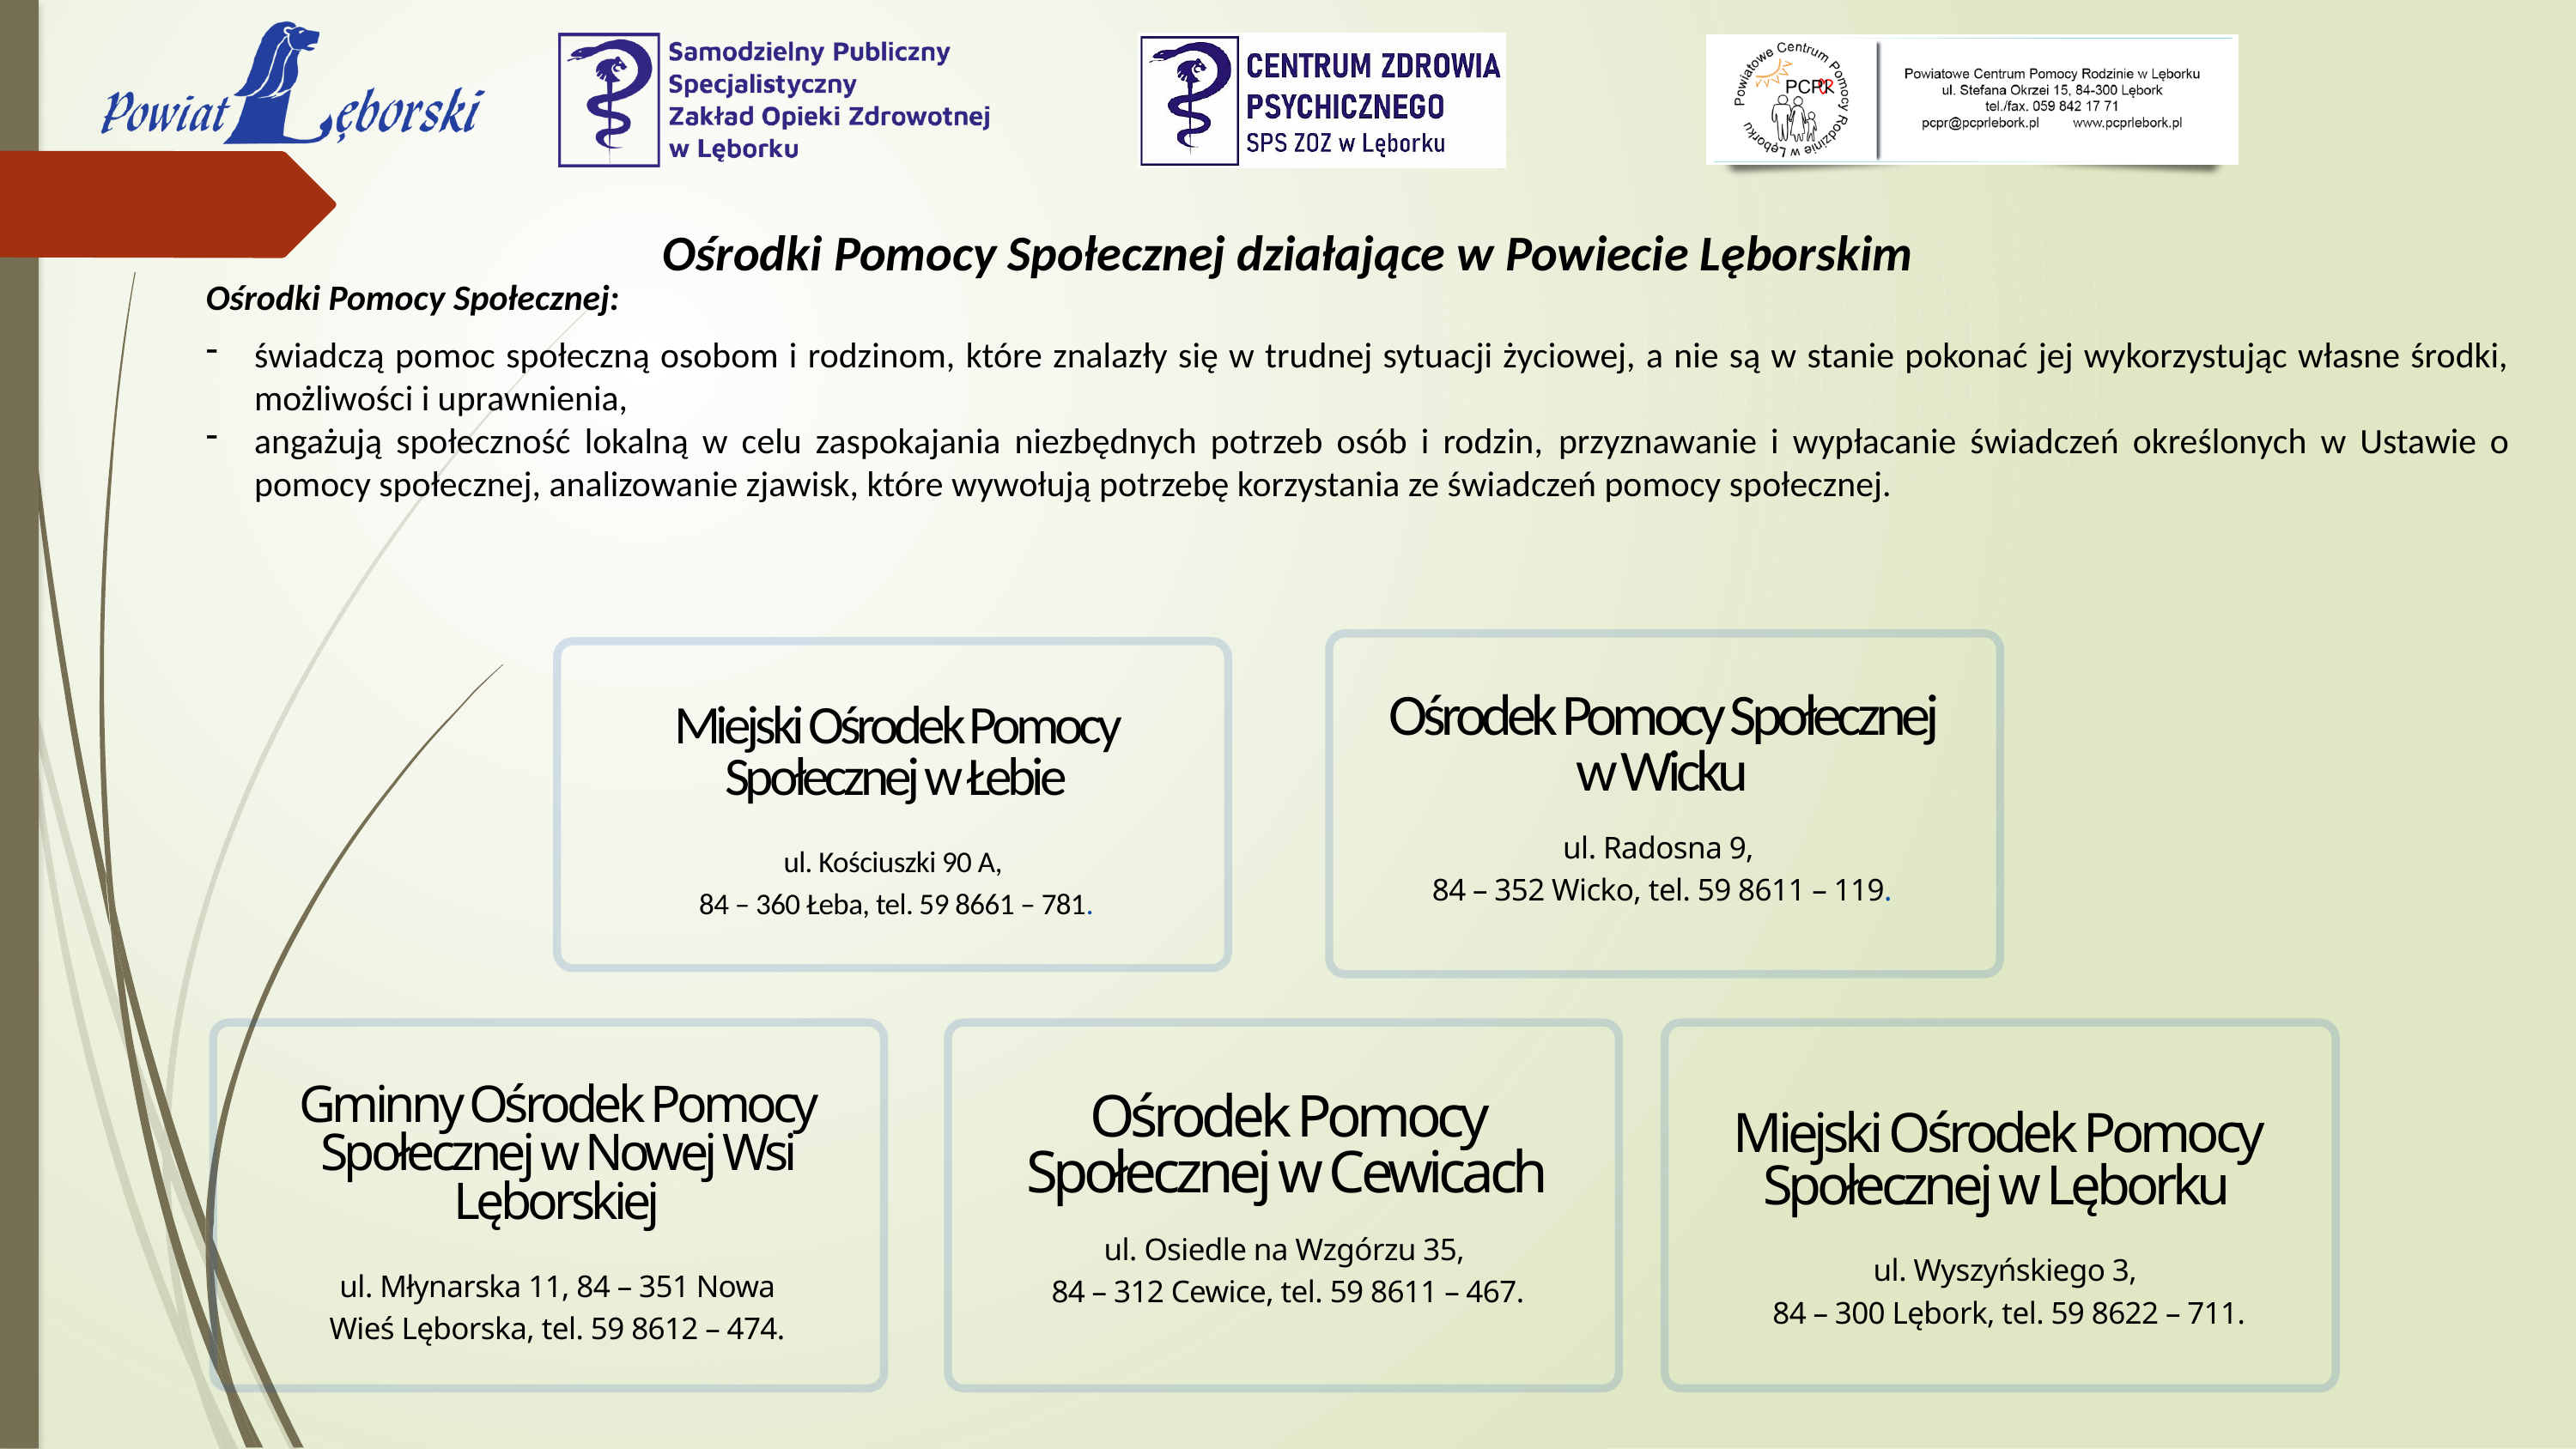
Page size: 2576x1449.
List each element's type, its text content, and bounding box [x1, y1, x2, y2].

picture [557, 33, 1005, 167]
text_box Ośrodki Pomocy Społecznej: świadczą pomoc społeczną osobom i rodzinom, które znalazły się w trudnej sytuacji życiowej, a nie są w stanie pokonać jej wykorzystując własne środki, możliwości i uprawnienia, angażują społeczność lokalną w celu zaspokajania niezbędnych potrzeb osób i rodzin, przyznawanie i wypłacanie świadczeń określonych w Ustawie o pomocy społecznej, analizowanie zjawisk, które wywołują potrzebę korzystania ze świadczeń pomocy społecznej. [192, 265, 2523, 511]
text_box Ośrodki Pomocy Społecznej działające w Powiecie Lęborskim [643, 210, 1932, 265]
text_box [1664, 1022, 2336, 1389]
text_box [947, 1022, 1619, 1389]
picture [1137, 33, 1507, 168]
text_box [213, 1022, 884, 1389]
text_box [1328, 633, 2001, 975]
text_box [96, 16, 495, 150]
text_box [556, 640, 1229, 968]
picture [1706, 34, 2239, 179]
